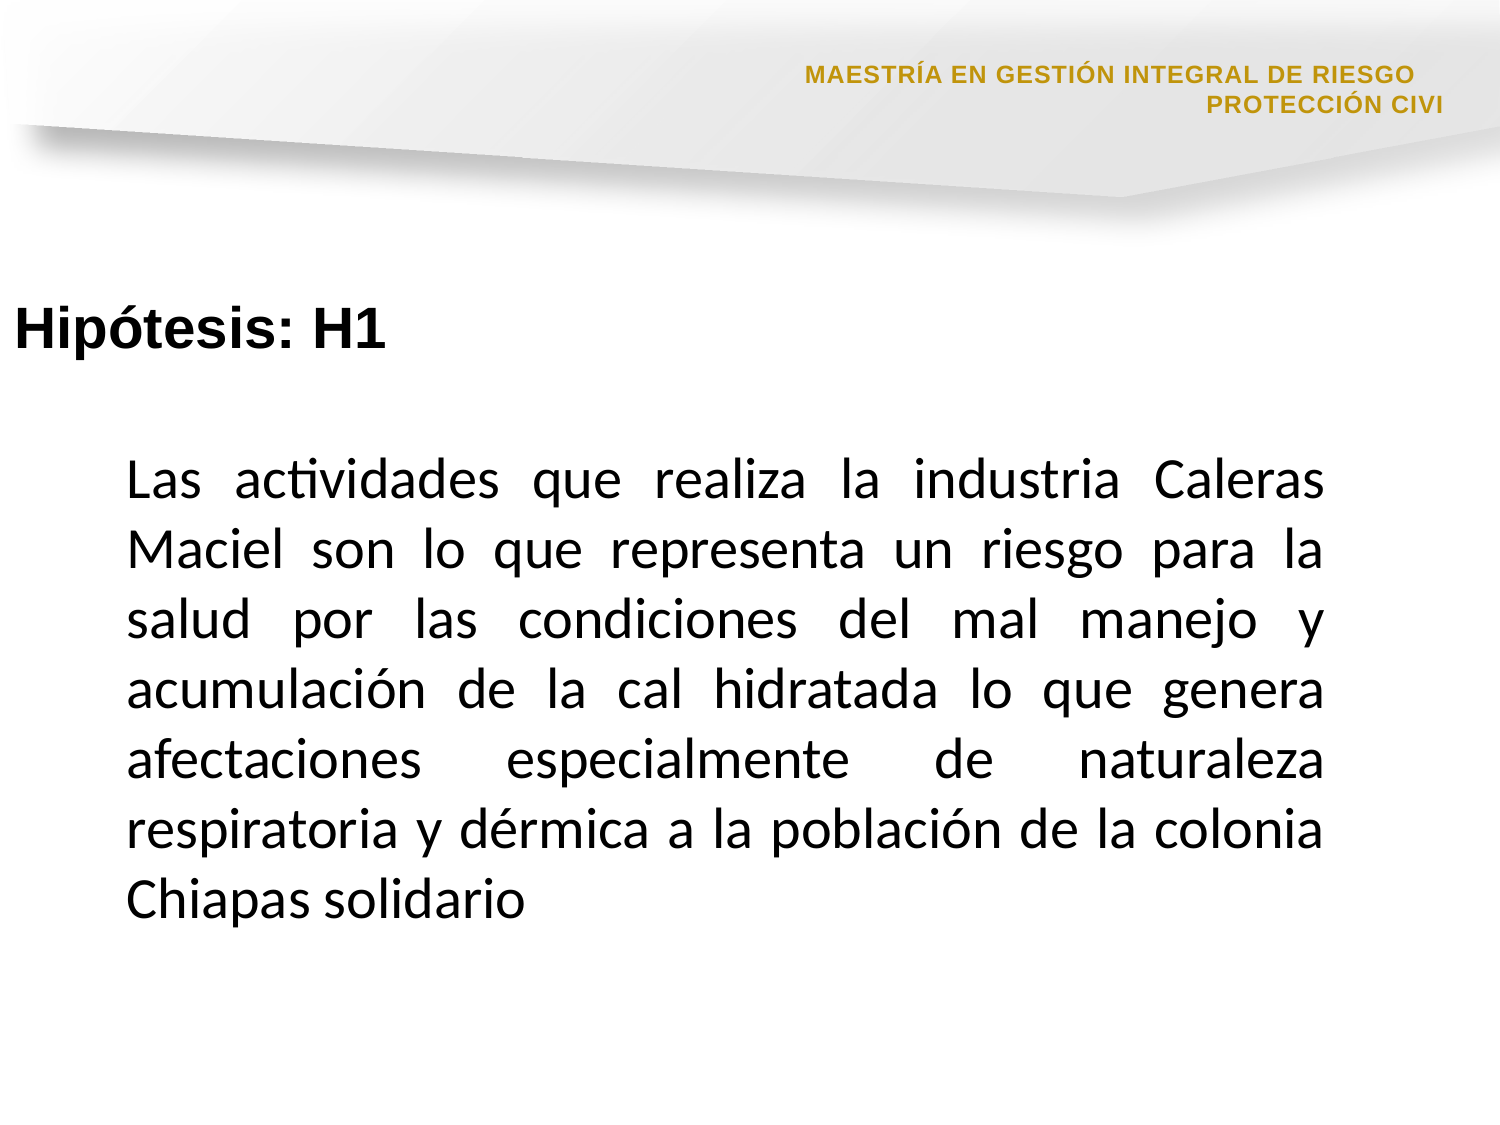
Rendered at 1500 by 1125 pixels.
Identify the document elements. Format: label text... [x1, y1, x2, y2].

text_box Las actividades que realiza la industria Caleras Maciel son lo que representa un riesgo para la salud por las condiciones del mal manejo y acumulación de la cal hidratada lo que genera afectaciones especialmente de naturaleza respiratoria y dérmica a la población de la colonia Chiapas solidario [112, 433, 1341, 1028]
text_box MAESTRÍA EN GESTIÓN INTEGRAL DE RIESGOS Y PROTECCIÓN CIVIL [702, 0, 1475, 126]
text_box Hipótesis: H1 [0, 290, 1043, 432]
text_box [0, 0, 1500, 197]
